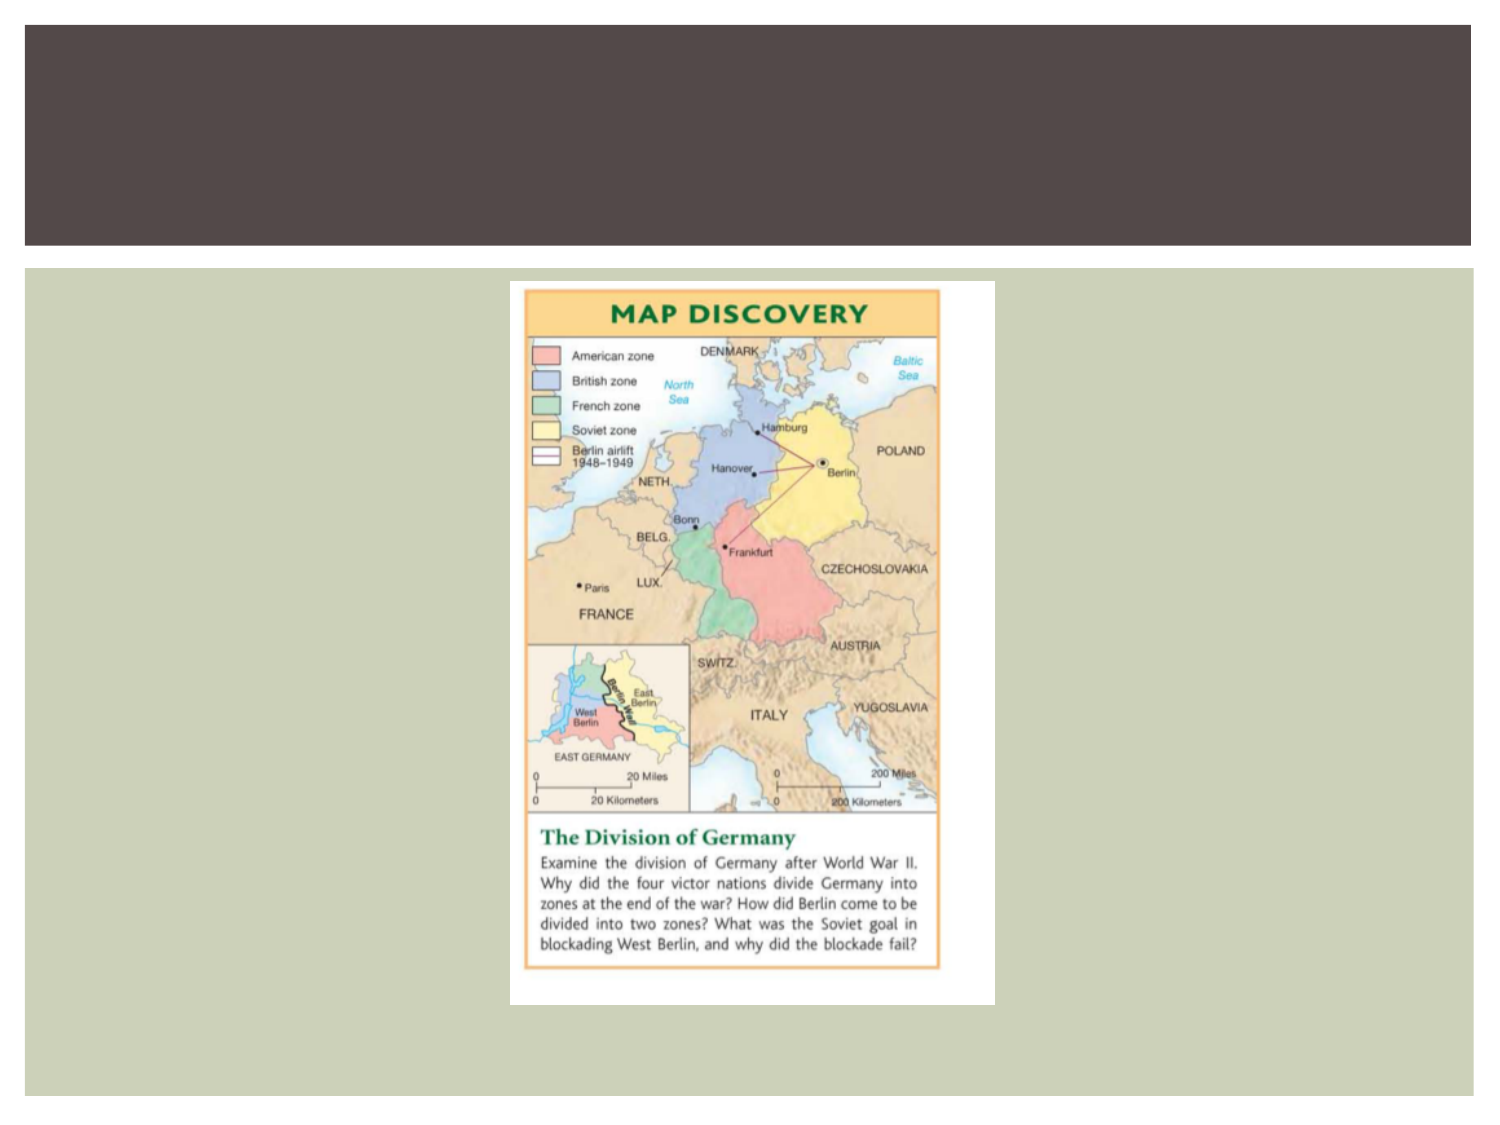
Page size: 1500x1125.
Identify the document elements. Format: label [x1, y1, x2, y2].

list [62, 281, 1442, 1006]
